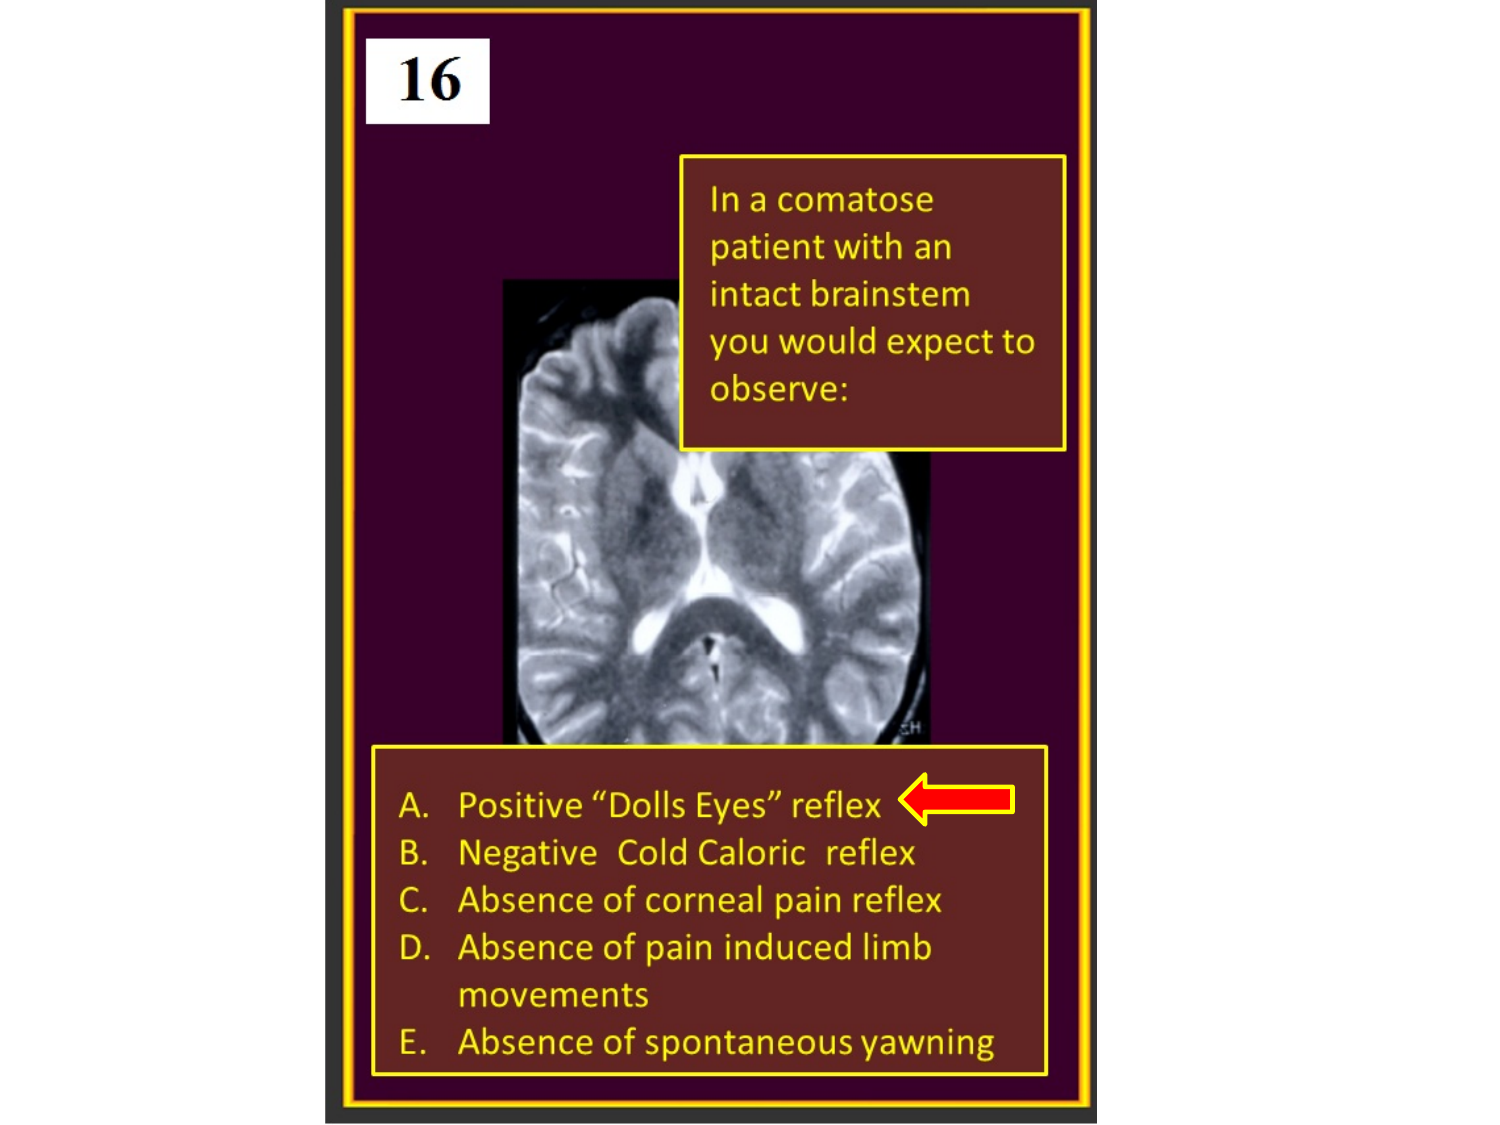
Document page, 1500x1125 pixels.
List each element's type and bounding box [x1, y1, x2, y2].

picture [324, 0, 1097, 1125]
